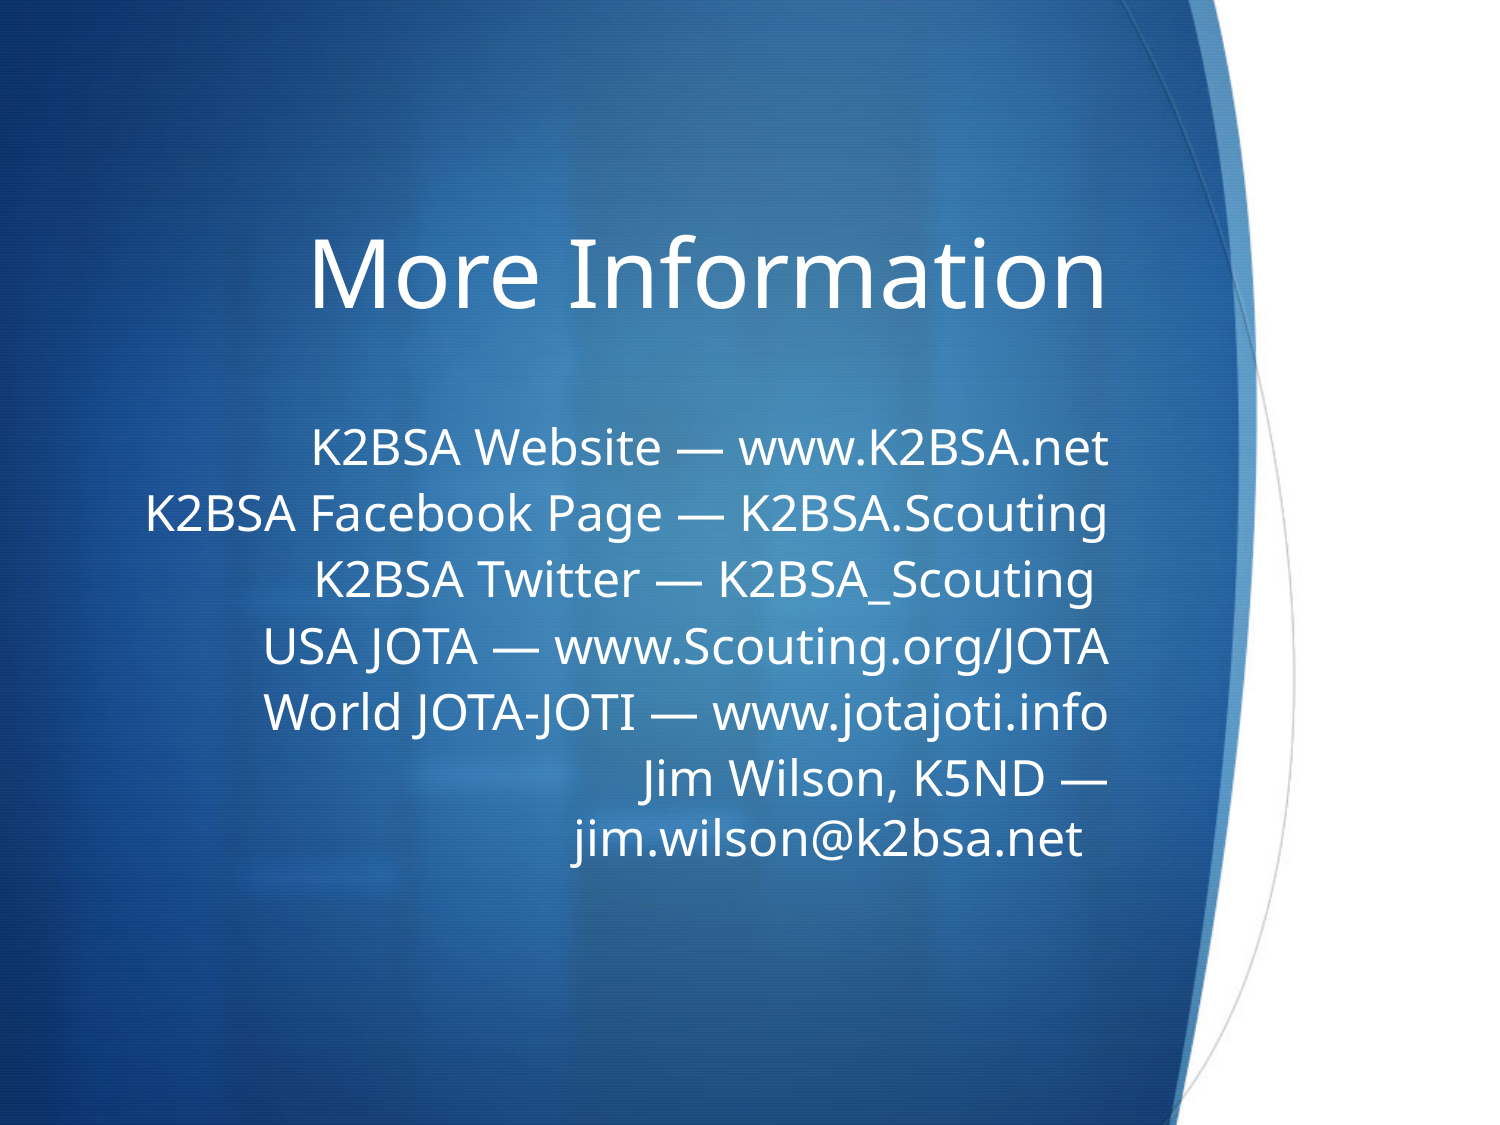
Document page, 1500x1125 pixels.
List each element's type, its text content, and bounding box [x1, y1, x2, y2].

title More Information [75, 112, 1125, 336]
list K2BSA Website — www.K2BSA.net K2BSA Facebook Page — K2BSA.Scouting K2BSA Twitter — K2BSA_Scouting USA JOTA — www.Scouting.org/JOTA World JOTA-JOTI — www.jotajoti.info Jim Wilson, K5ND — jim.wilson@k2bsa.net [125, 407, 1125, 1004]
picture [0, 0, 1500, 1125]
